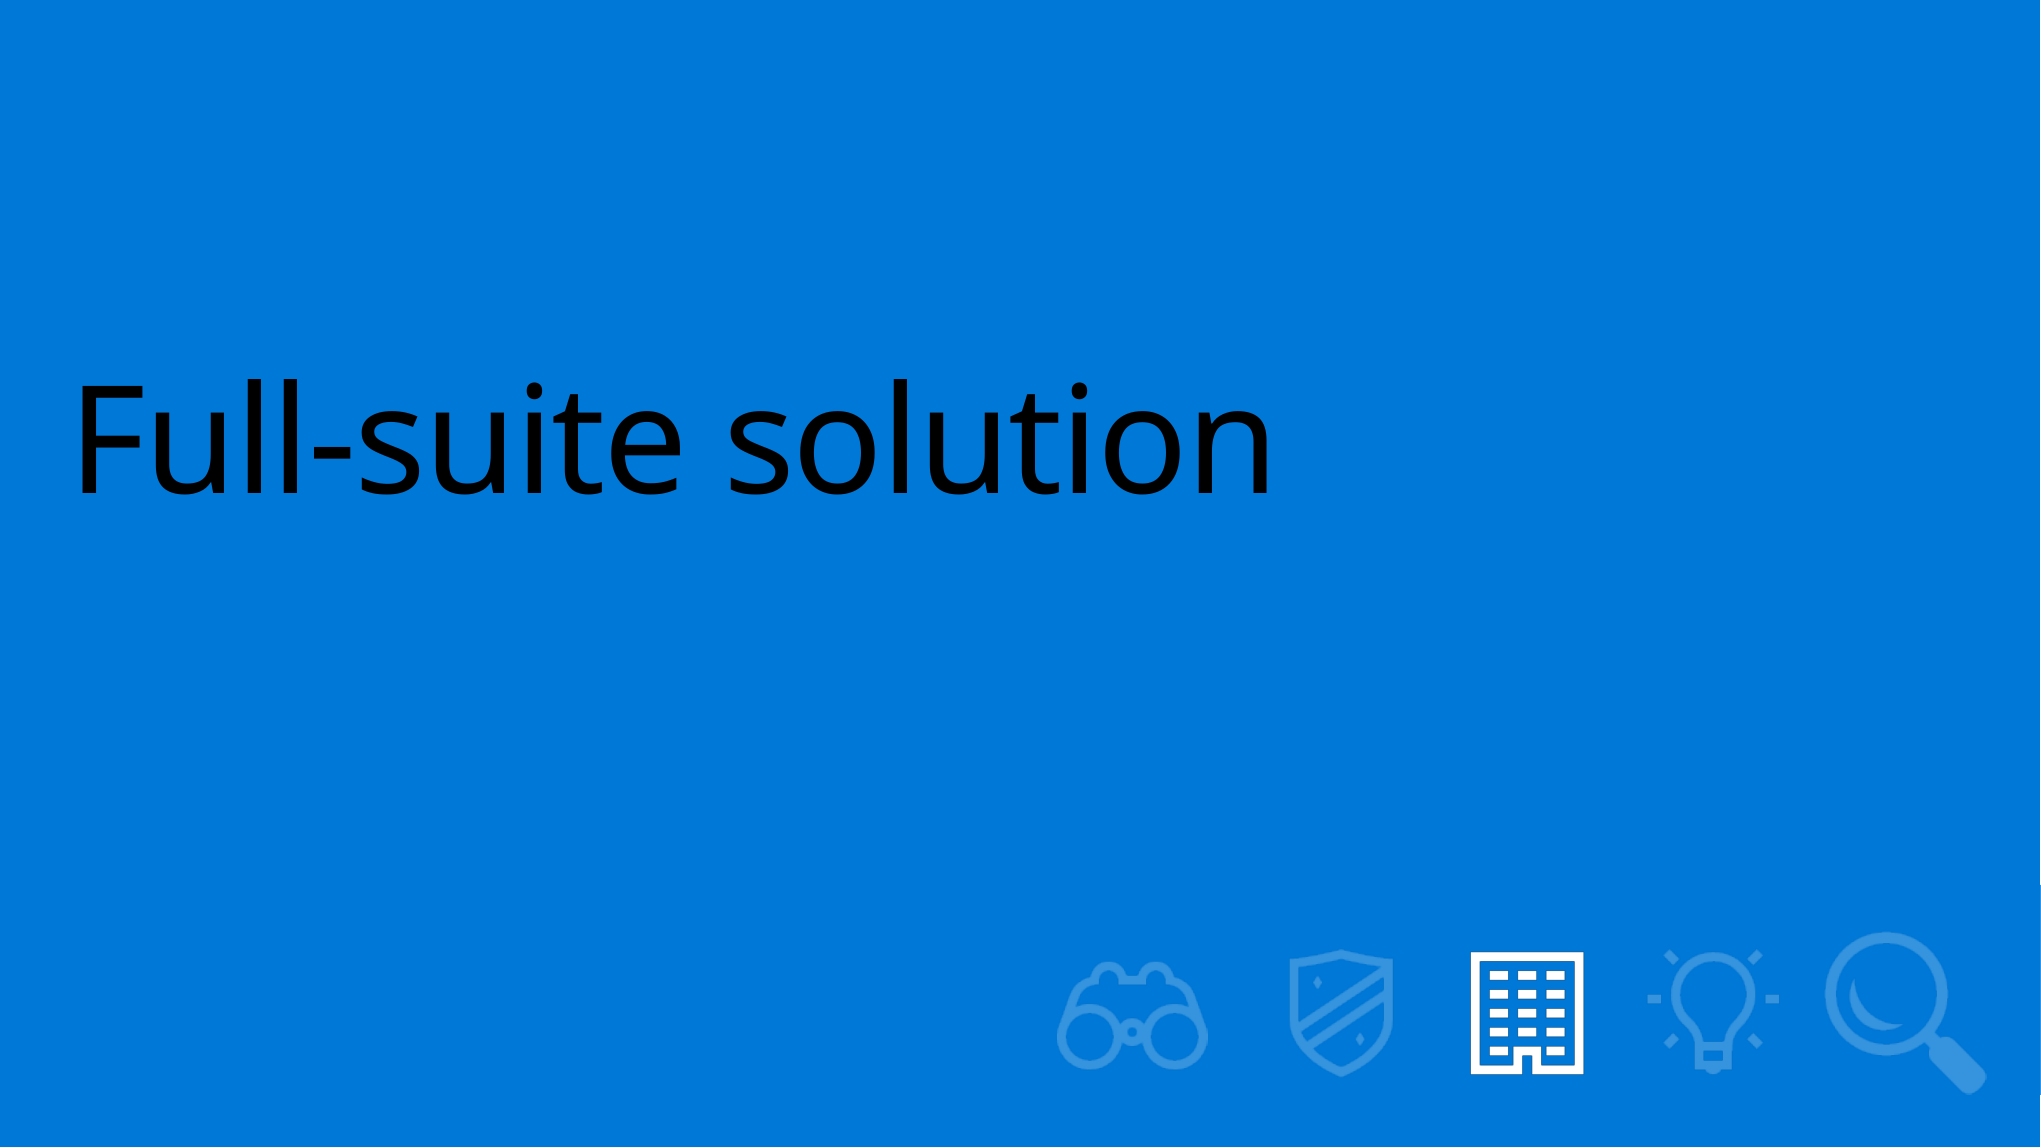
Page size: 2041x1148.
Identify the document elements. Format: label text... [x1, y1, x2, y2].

picture [1057, 937, 1208, 1089]
text_box [496, 907, 1443, 1119]
picture [1824, 931, 1988, 1095]
picture [1451, 937, 1603, 1089]
text_box [1607, 884, 2041, 1096]
picture [1638, 937, 1789, 1089]
picture [1265, 937, 1417, 1089]
title Full-suite solution [45, 348, 1996, 543]
